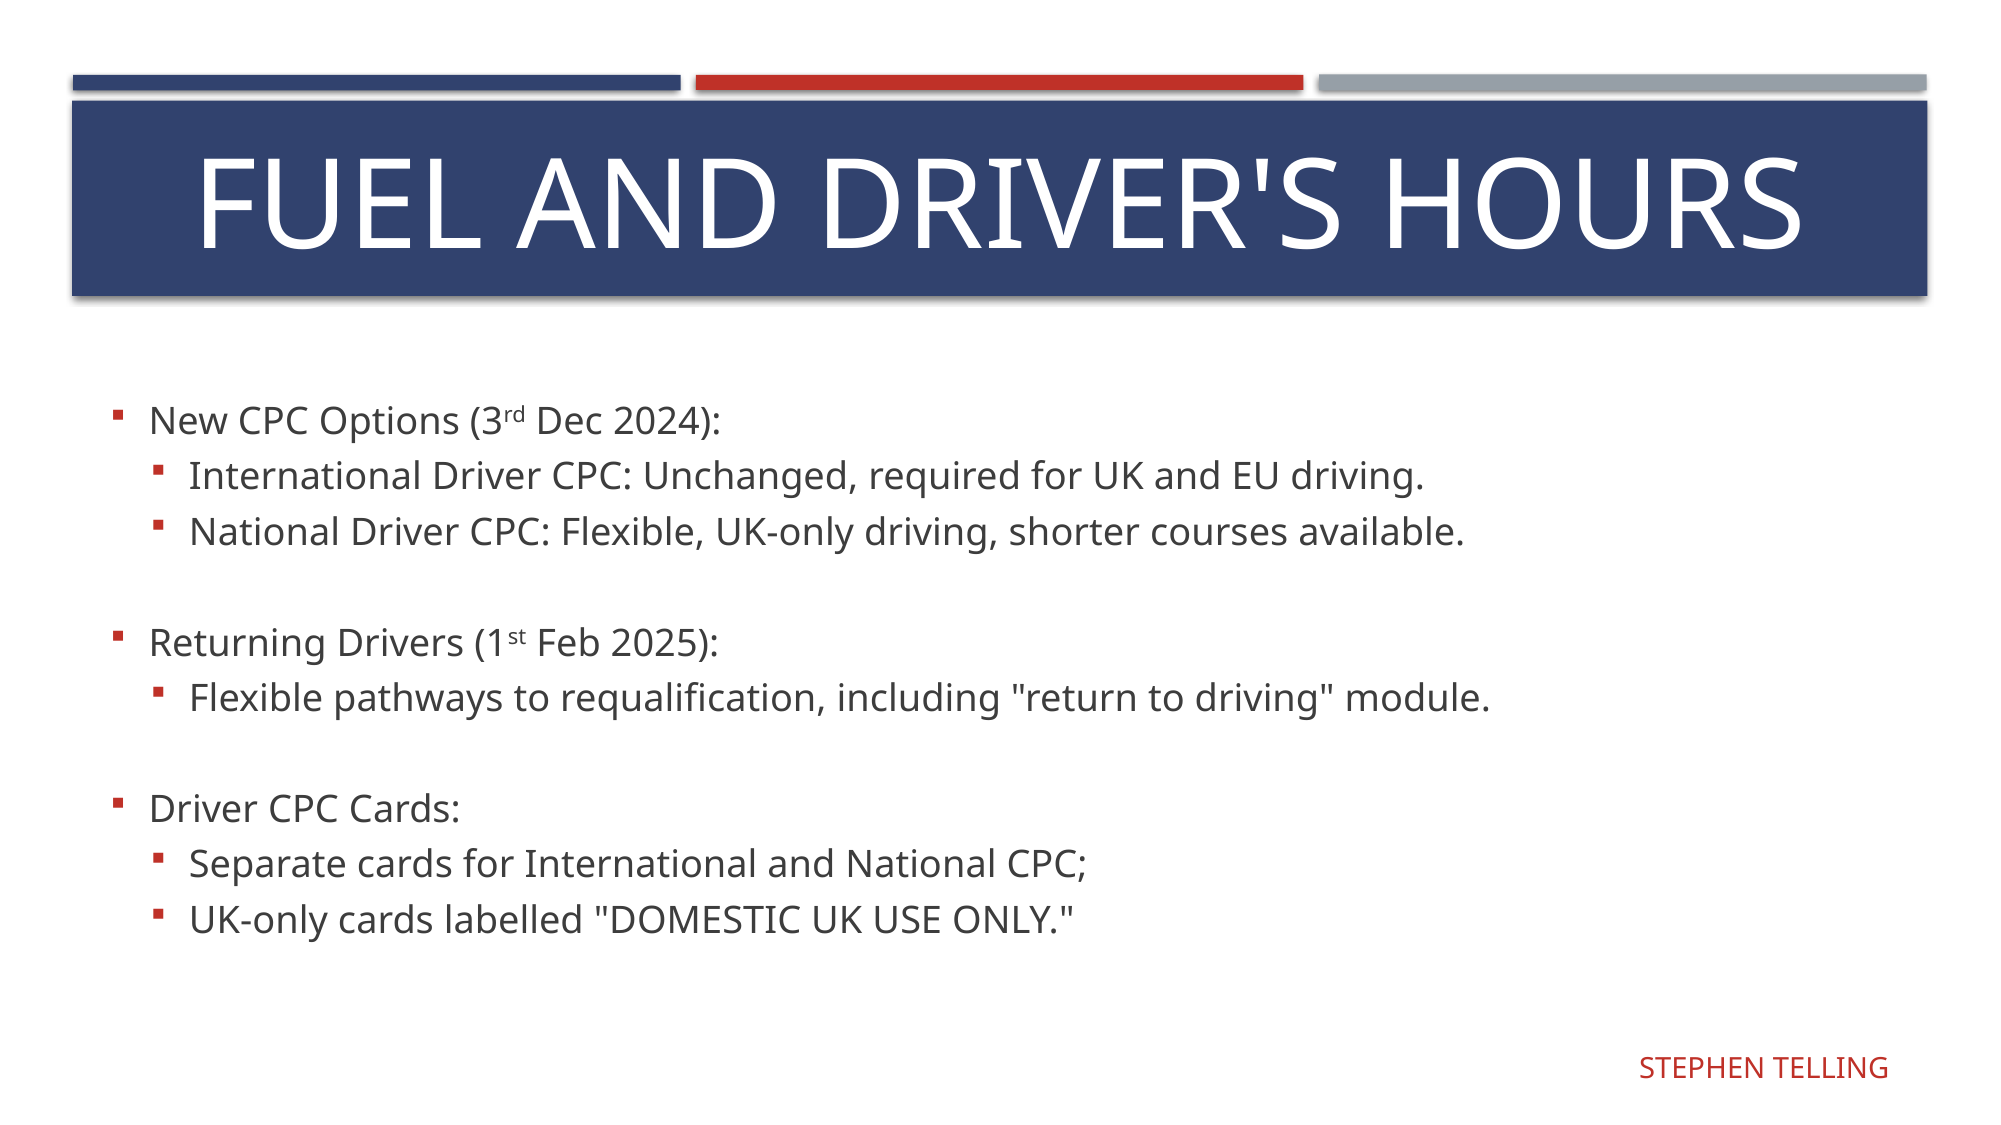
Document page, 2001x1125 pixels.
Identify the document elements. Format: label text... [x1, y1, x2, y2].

footer Stephen Telling [769, 1037, 1905, 1098]
list New CPC Options (3rd Dec 2024): International Driver CPC: Unchanged, required for UK and EU driving. National Driver CPC: Flexible, UK-only driving, shorter courses available. Returning Drivers (1st Feb 2025): Flexible pathways to requalification, including "return to driving" module. Driver CPC Cards: Separate cards for International and National CPC; UK-only cards labelled "DOMESTIC UK USE ONLY." [95, 357, 1905, 962]
title Fuel and driver's hours [95, 115, 1905, 282]
